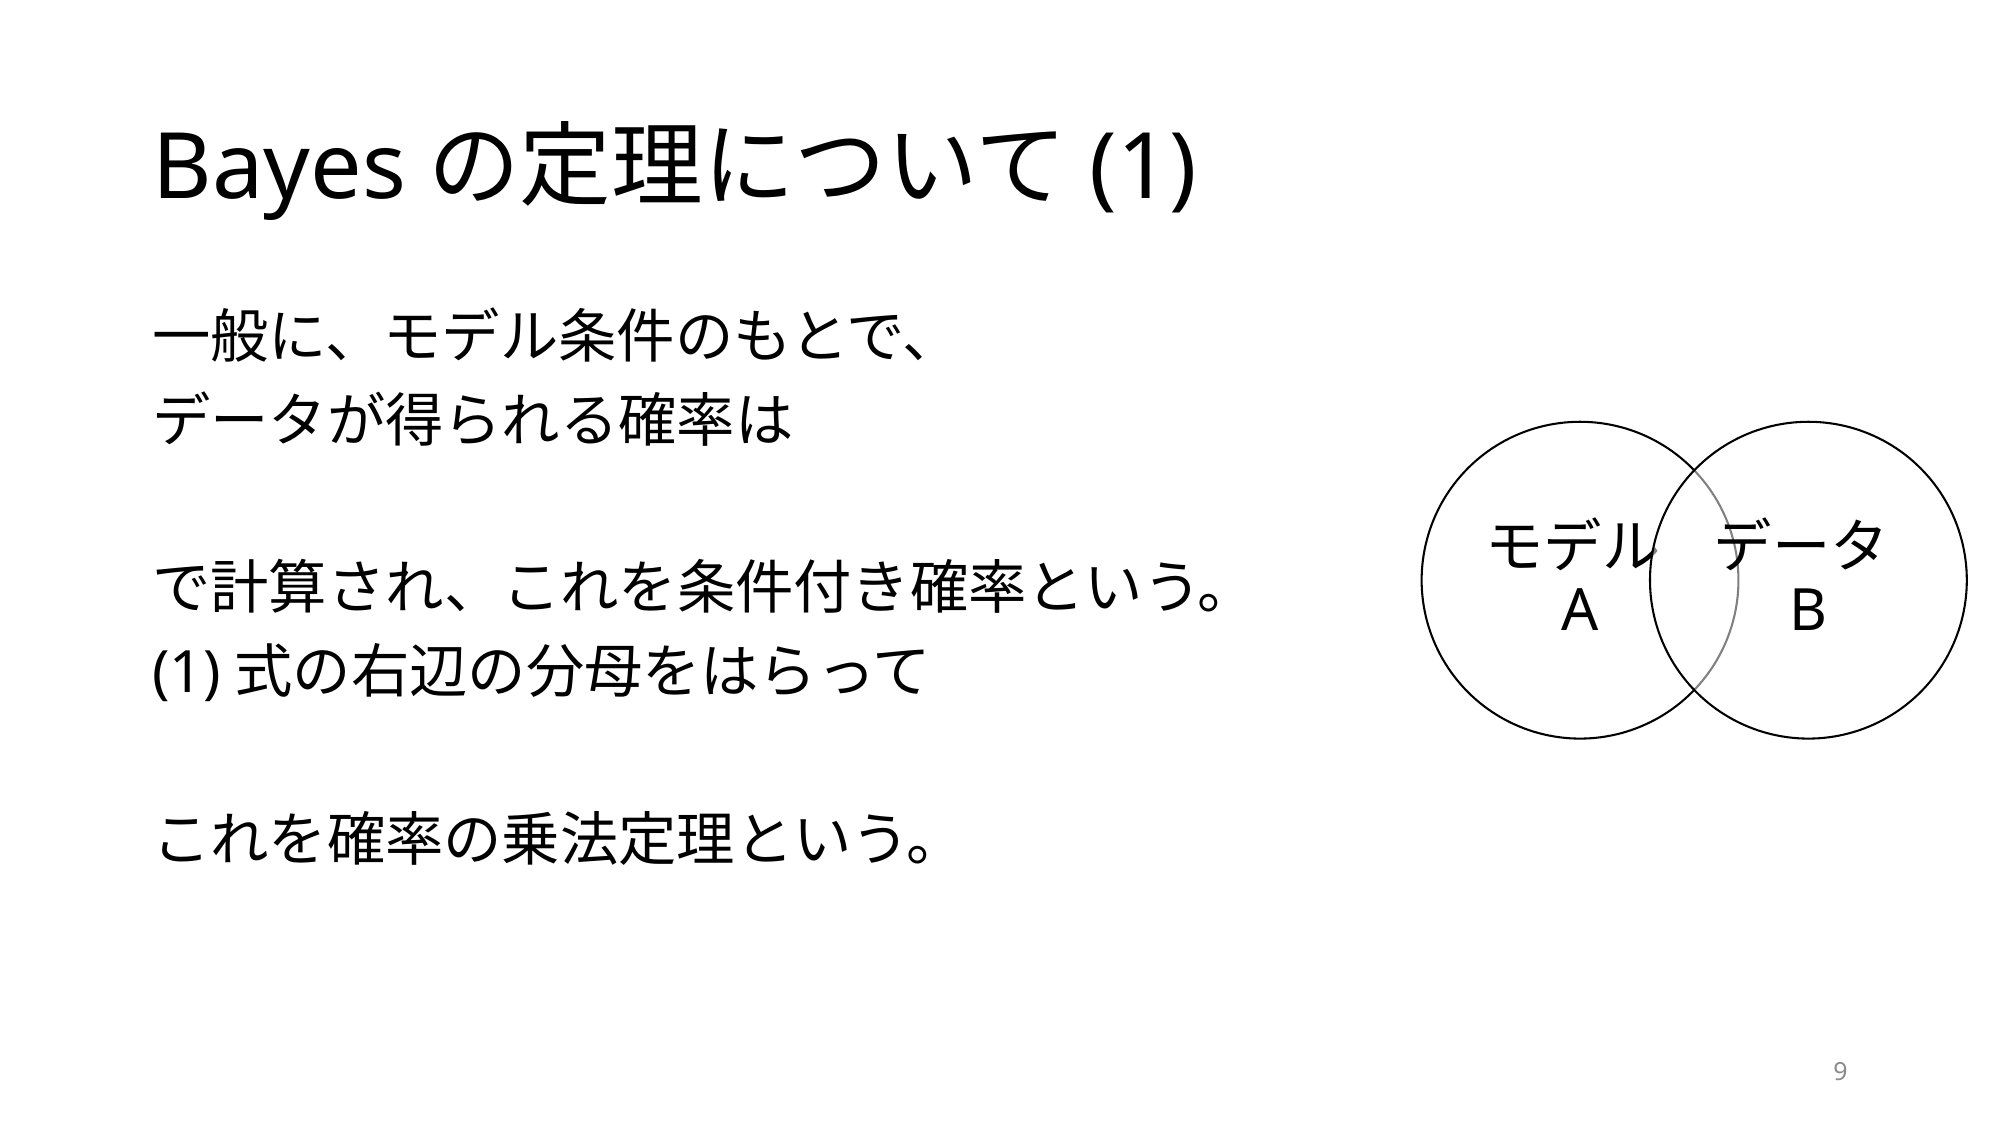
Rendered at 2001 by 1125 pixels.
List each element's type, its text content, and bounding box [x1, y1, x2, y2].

slide_number 8 [1412, 1042, 1863, 1103]
title Bayesの定理について(1) [137, 59, 1863, 278]
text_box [1384, 420, 2000, 740]
